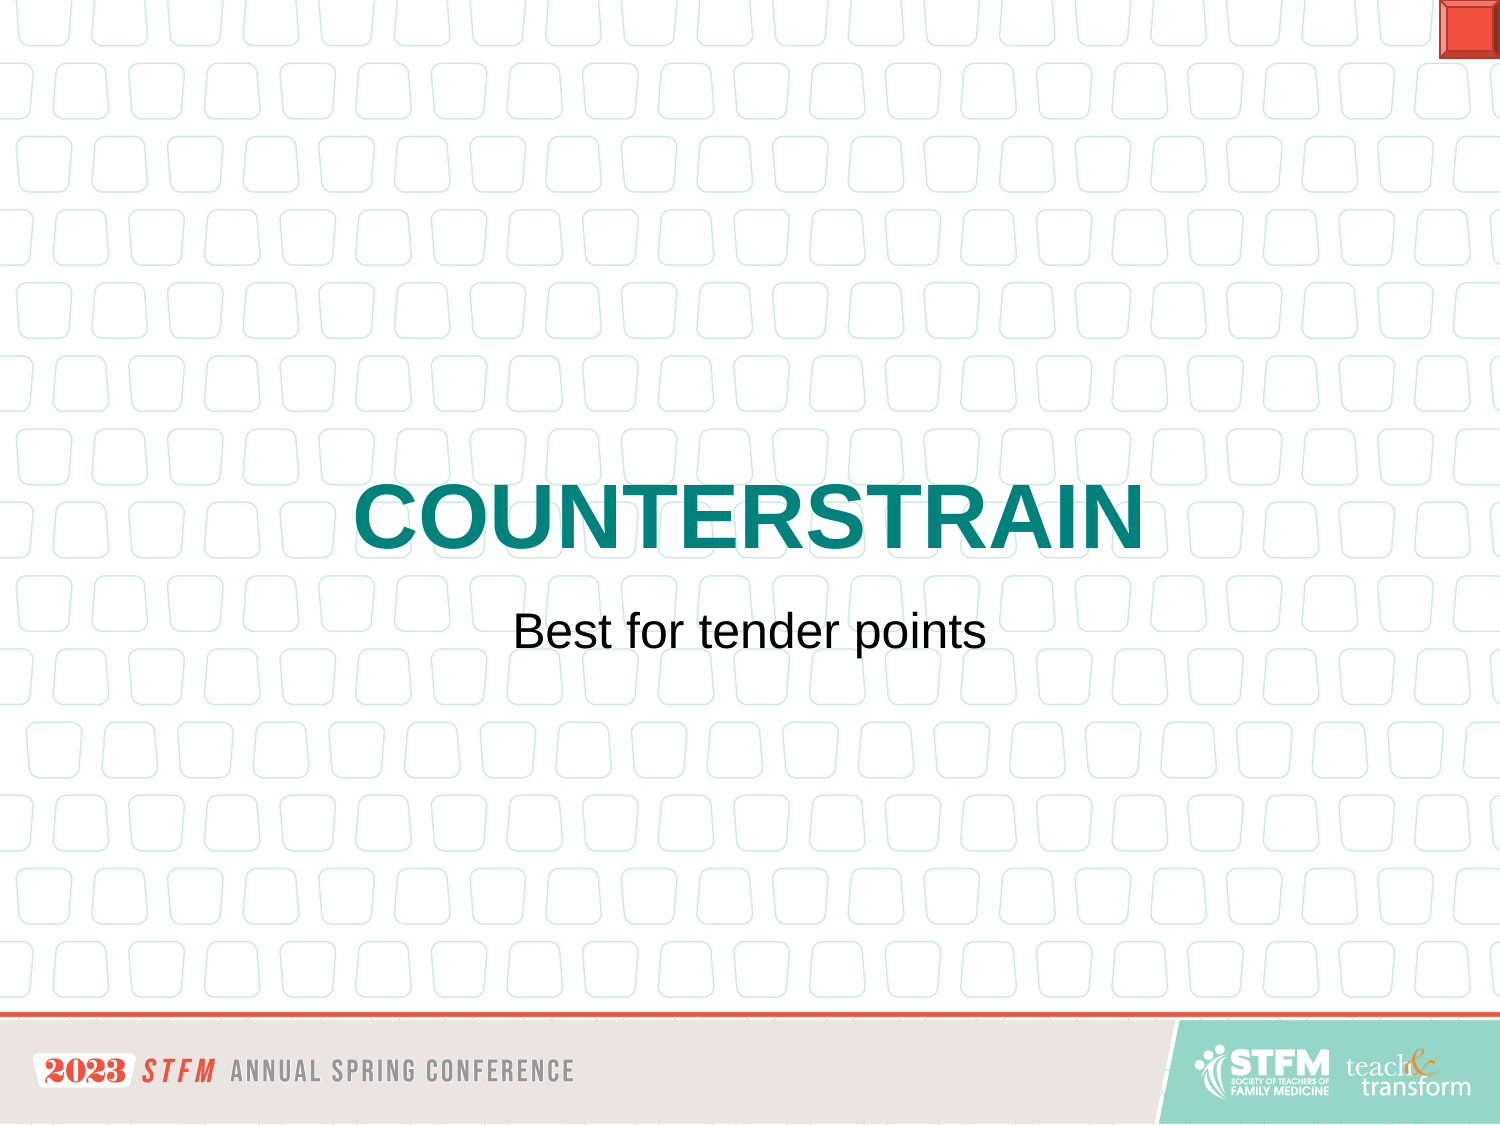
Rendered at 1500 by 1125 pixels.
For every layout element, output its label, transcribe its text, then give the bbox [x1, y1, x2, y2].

text_box [1439, 0, 1500, 59]
title COUNTERSTRAIN [187, 184, 1313, 576]
subtitle Best for tender points [187, 590, 1313, 863]
picture [0, 0, 1500, 1125]
